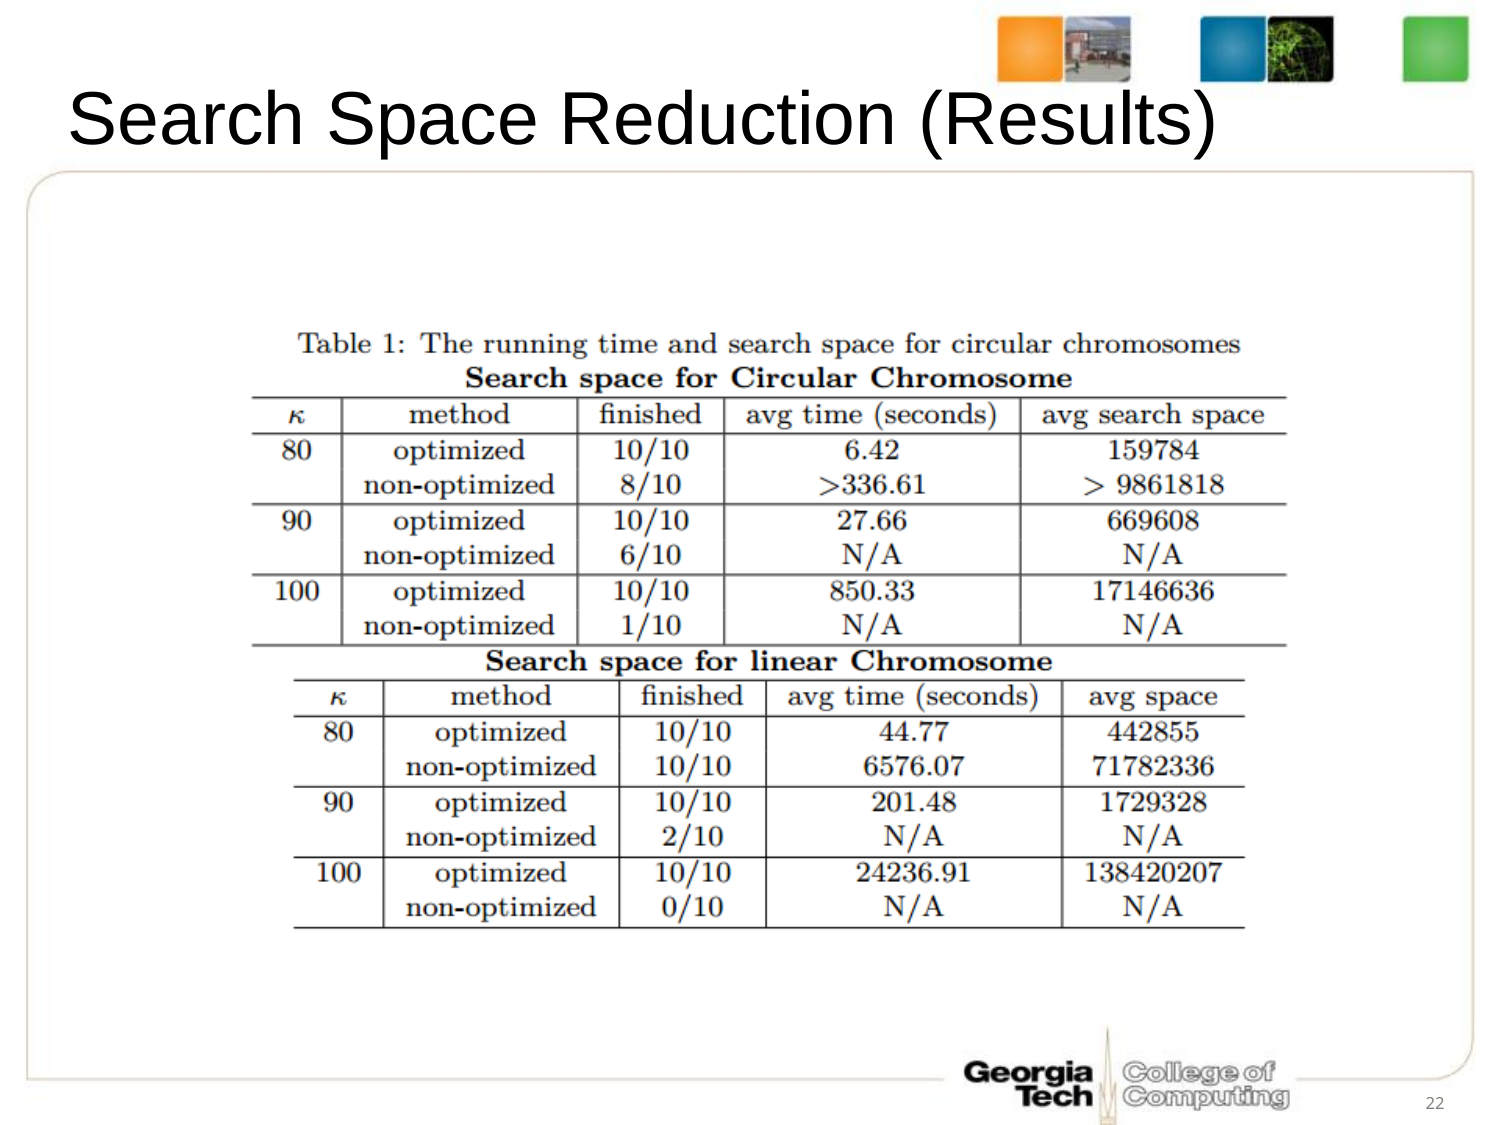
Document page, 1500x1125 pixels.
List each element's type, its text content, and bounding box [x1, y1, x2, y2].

slide_number 22 [1360, 1085, 1460, 1111]
picture [0, 0, 1500, 1125]
title Search Space Reduction (Results) [52, 51, 1404, 177]
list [188, 303, 1312, 946]
